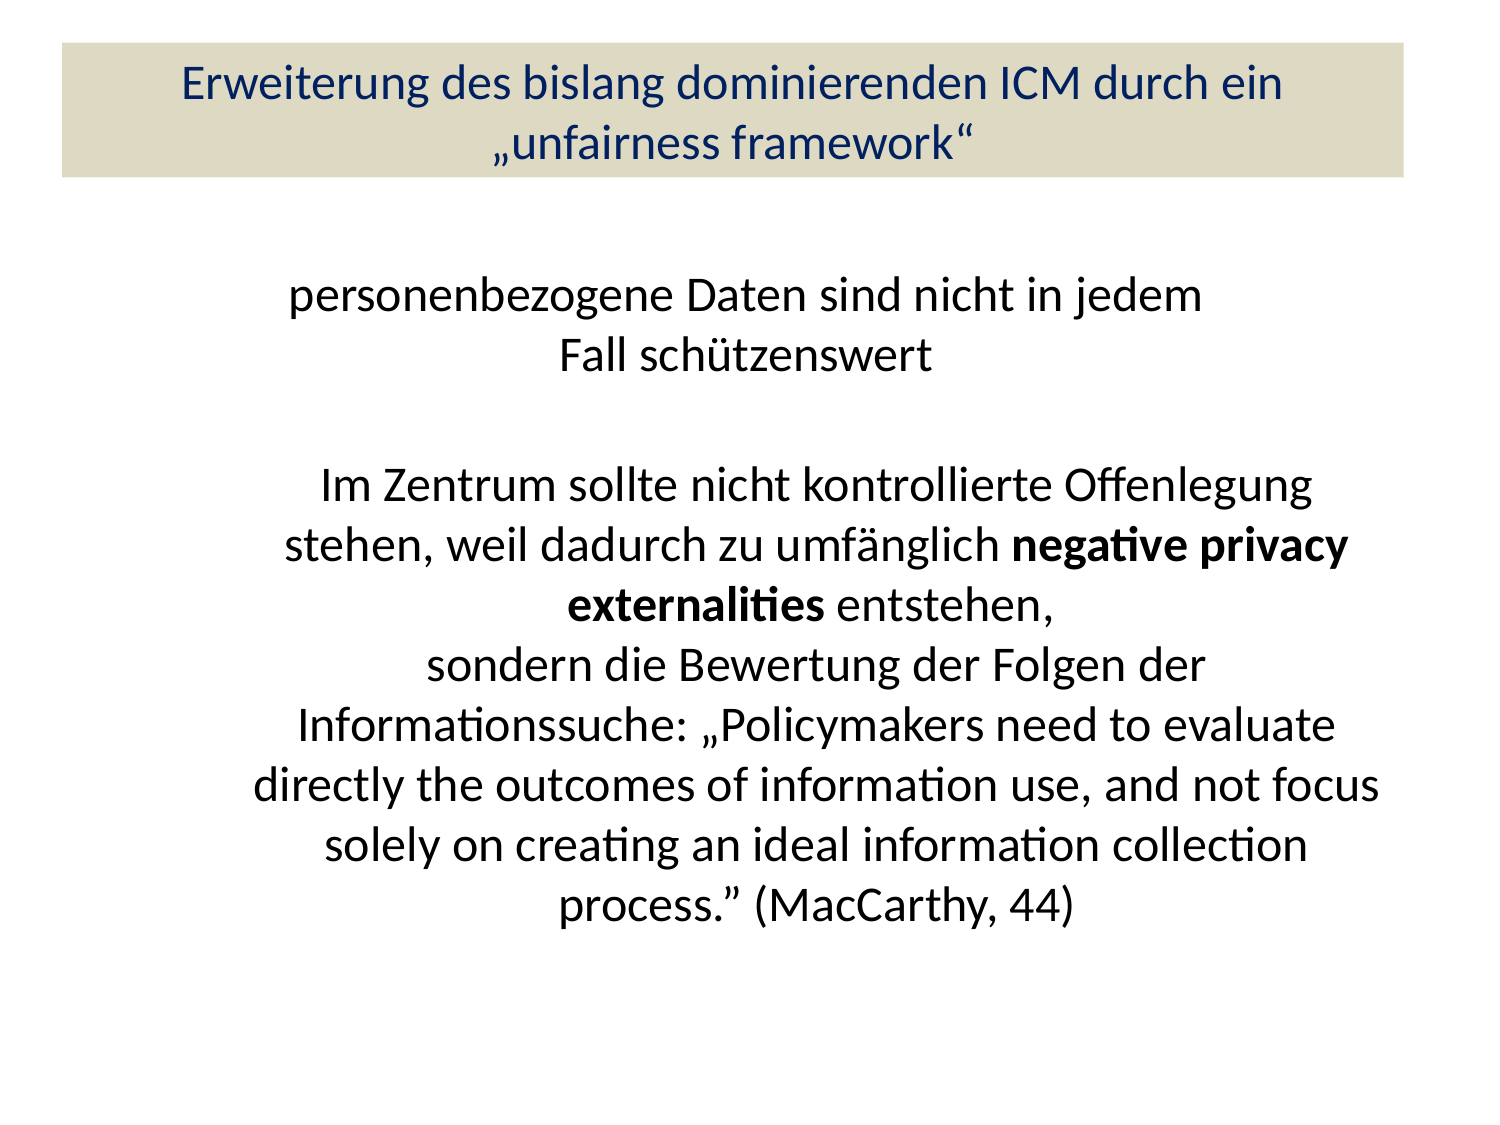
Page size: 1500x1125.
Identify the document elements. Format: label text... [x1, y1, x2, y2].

text_box Im Zentrum sollte nicht kontrollierte Offenlegung stehen, weil dadurch zu umfänglich negative privacy externalities entstehen, sondern die Bewertung der Folgen der Informationssuche: „Policymakers need to evaluate directly the outcomes of information use, and not focus solely on creating an ideal information collection process.” (MacCarthy, 44) [230, 444, 1404, 940]
text_box personenbezogene Daten sind nicht in jedem Fall schützenswert [244, 253, 1249, 389]
text_box Erweiterung des bislang dominierenden ICM durch ein „unfairness framework“ [62, 42, 1404, 178]
